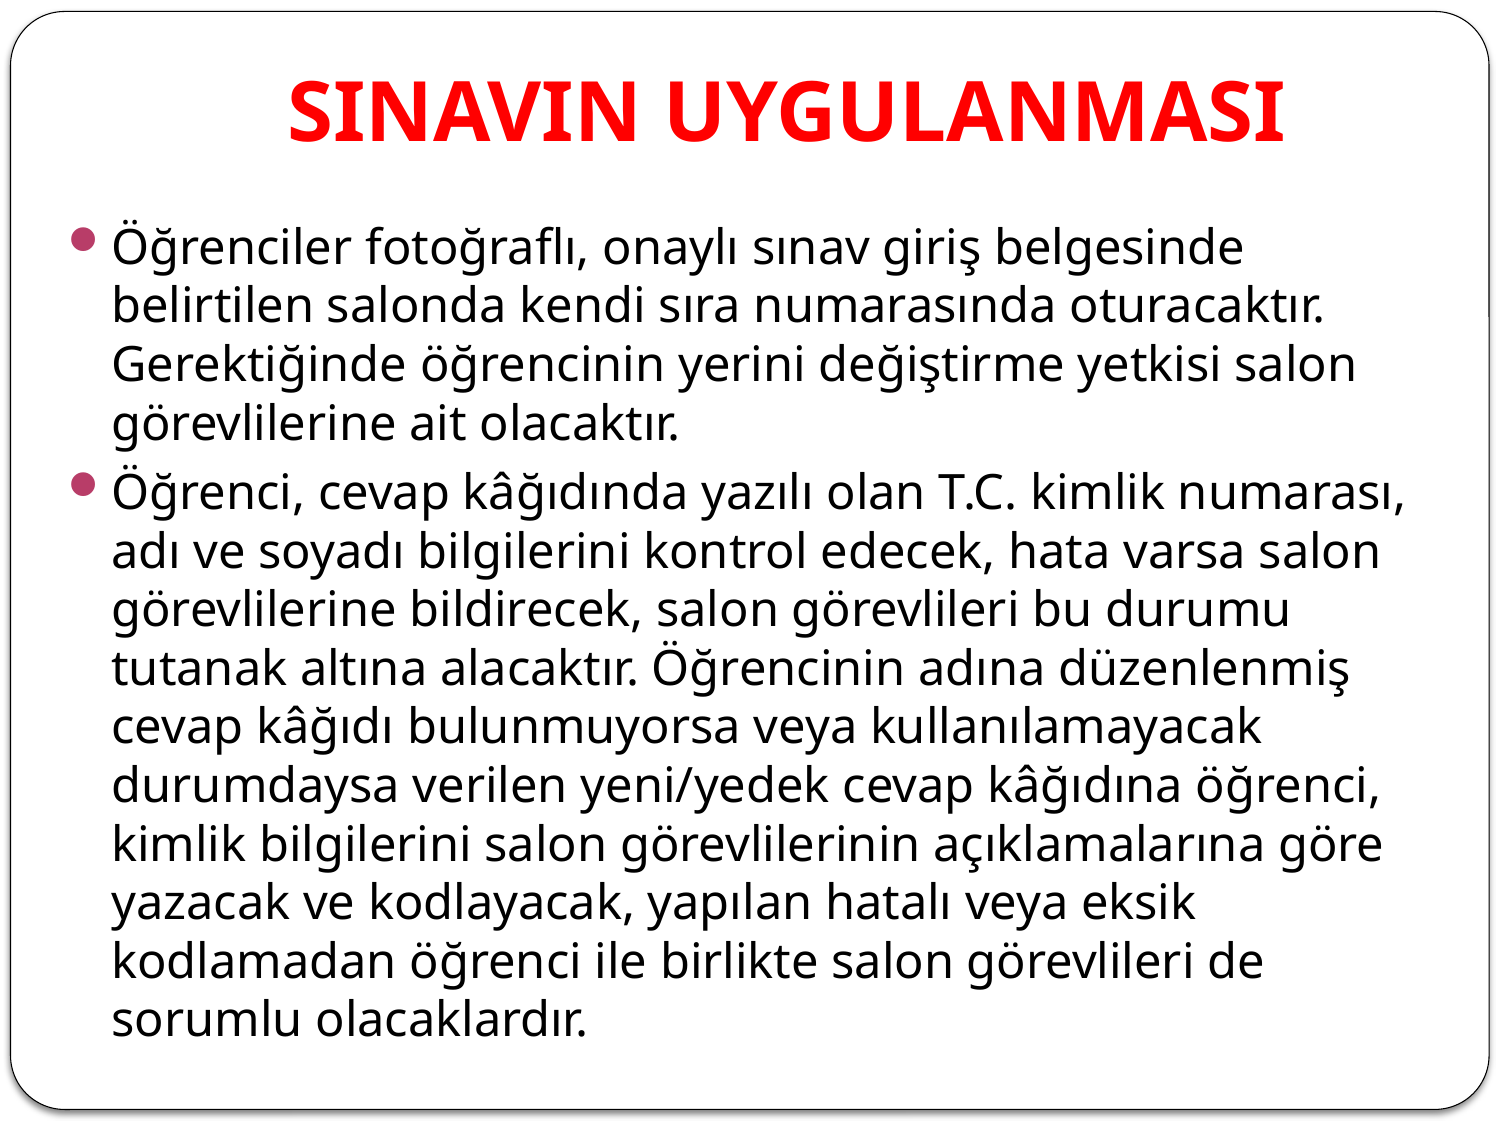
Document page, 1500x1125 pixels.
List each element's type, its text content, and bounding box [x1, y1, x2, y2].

title SINAVIN UYGULANMASI [150, 45, 1425, 173]
list Öğrenciler fotoğraflı, onaylı sınav giriş belgesinde belirtilen salonda kendi sıra numarasında oturacaktır. Gerektiğinde öğrencinin yerini değiştirme yetkisi salon görevlilerine ait olacaktır. Öğrenci, cevap kâğıdında yazılı olan T.C. kimlik numarası, adı ve soyadı bilgilerini kontrol edecek, hata varsa salon görevlilerine bildirecek, salon görevlileri bu durumu tutanak altına alacaktır. Öğrencinin adına düzenlenmiş cevap kâğıdı bulunmuyorsa veya kullanılamayacak durumdaysa verilen yeni/yedek cevap kâğıdına öğrenci, kimlik bilgilerini salon görevlilerinin açıklamalarına göre yazacak ve kodlayacak, yapılan hatalı veya eksik kodlamadan öğrenci ile birlikte salon görevlileri de sorumlu olacaklardır. [53, 208, 1425, 1071]
